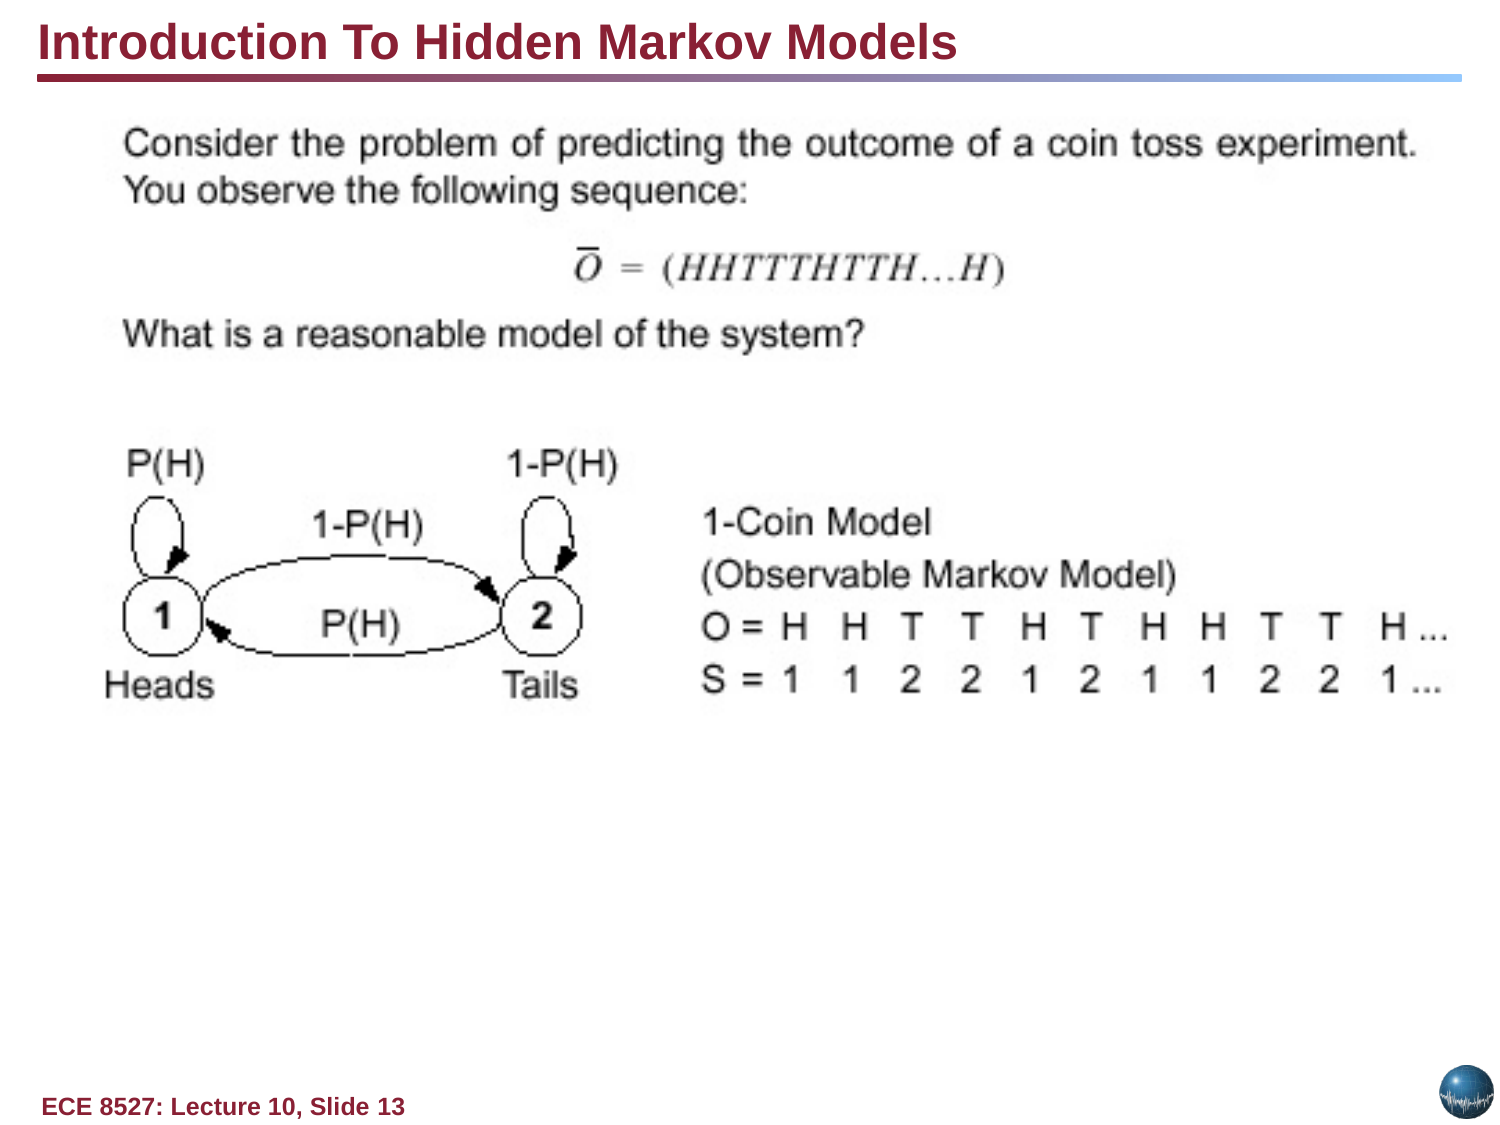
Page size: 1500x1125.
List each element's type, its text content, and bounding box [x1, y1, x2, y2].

picture [38, 96, 1483, 804]
picture [1439, 1065, 1494, 1119]
text_box Introduction To Hidden Markov Models [37, 9, 1163, 70]
